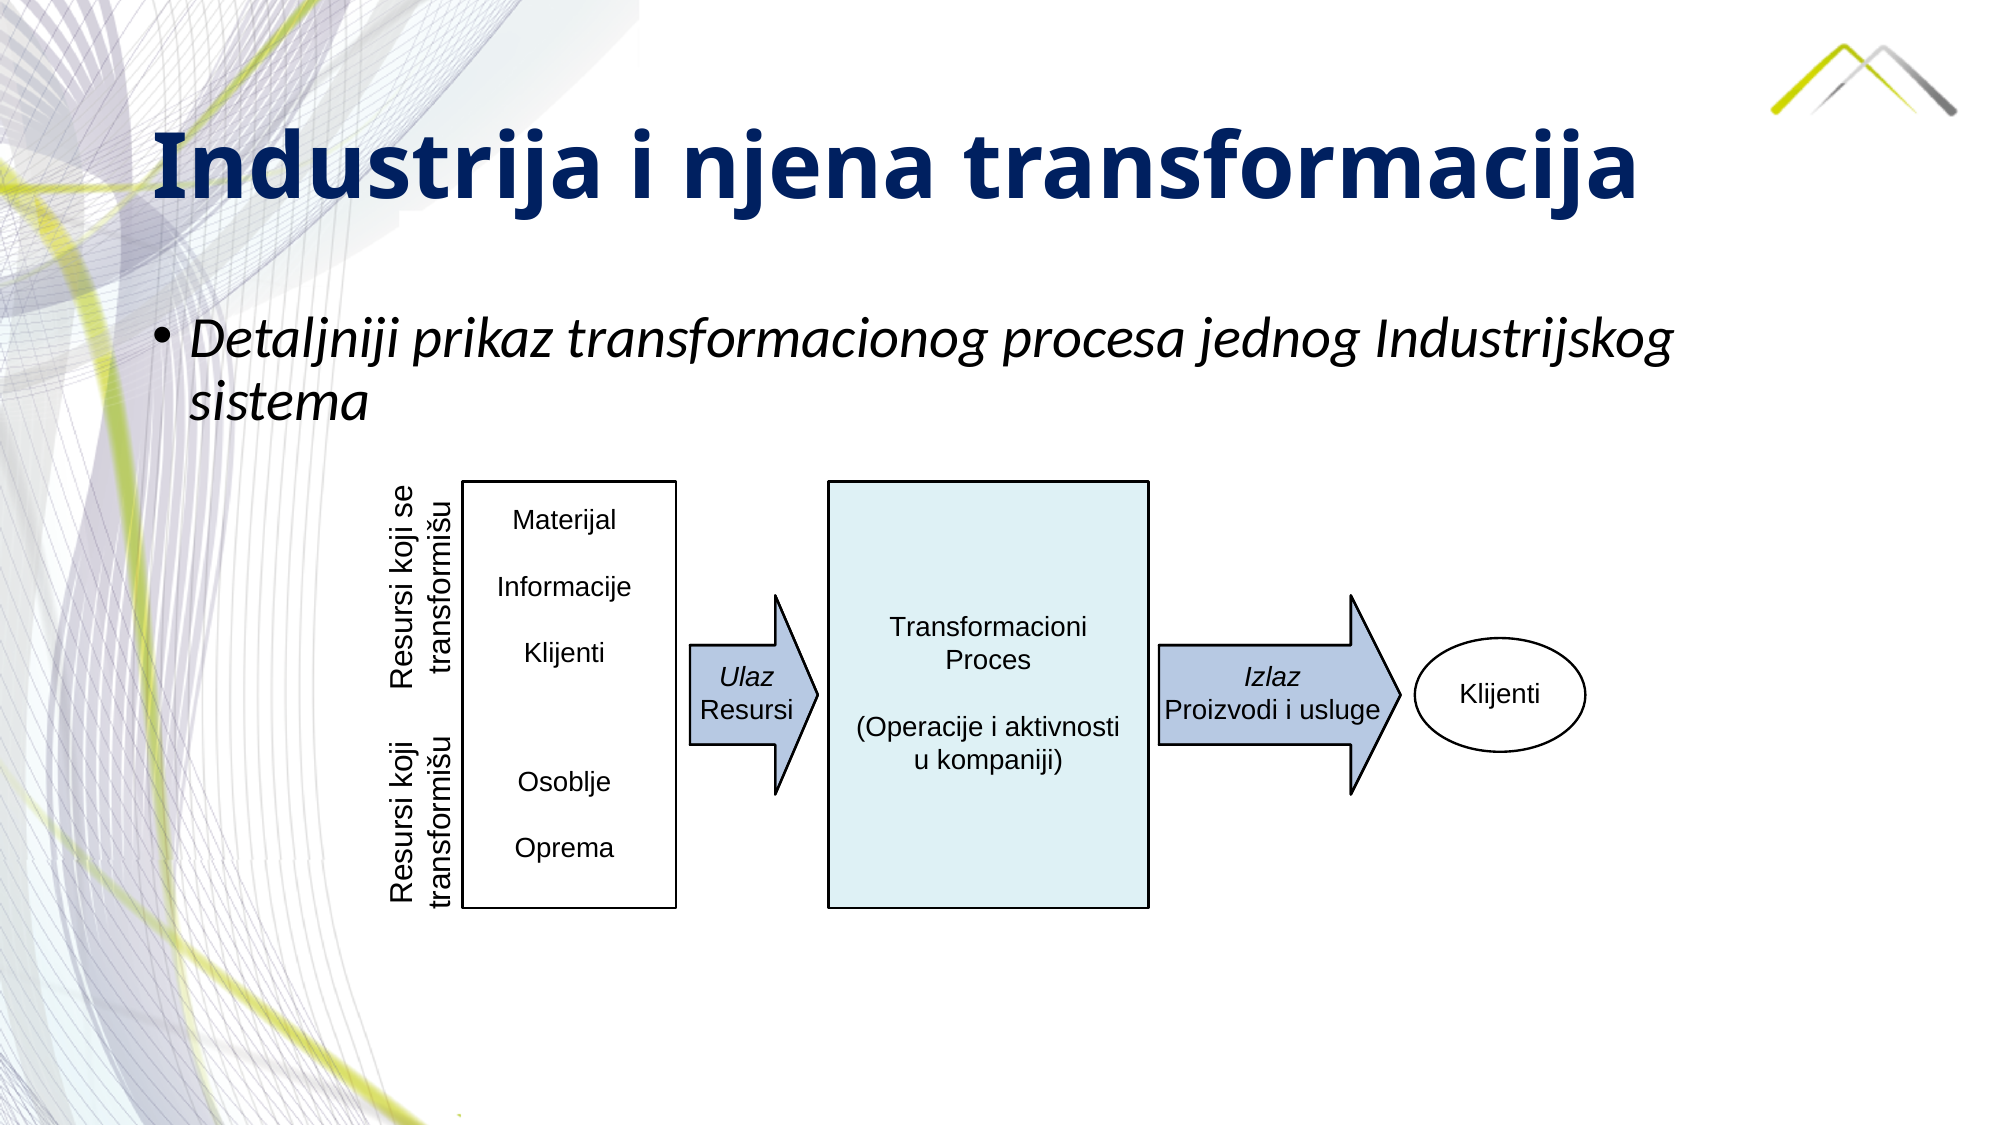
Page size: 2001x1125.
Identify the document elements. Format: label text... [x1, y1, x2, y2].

picture [1718, 0, 2000, 167]
title Industrija i njena transformacija [137, 59, 1863, 278]
list Detaljniji prikaz transformacionog procesa jednog Industrijskog sistema [137, 299, 1863, 1014]
picture [0, 0, 661, 1125]
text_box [374, 463, 1590, 935]
